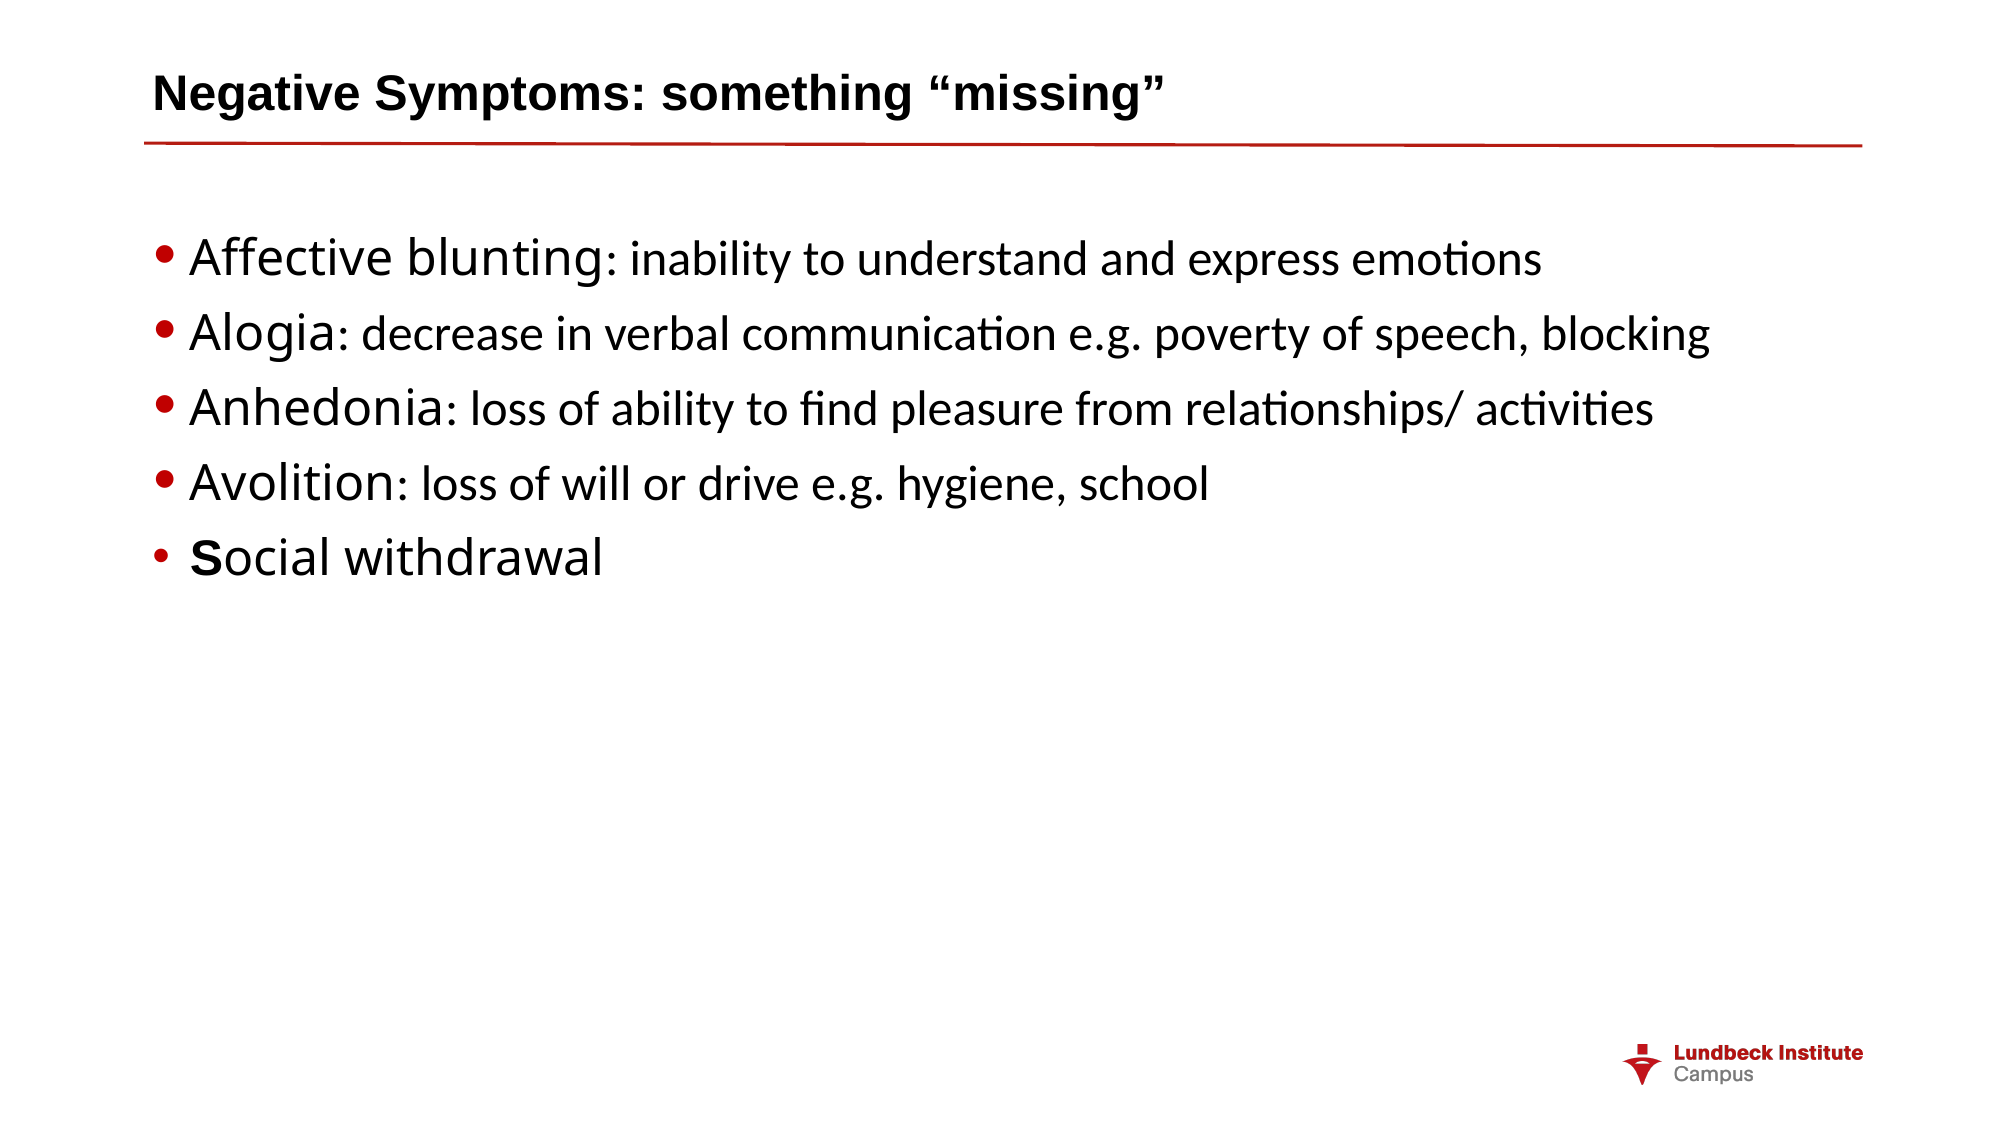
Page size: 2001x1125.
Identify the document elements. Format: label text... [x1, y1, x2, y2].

picture [1622, 1044, 1863, 1085]
list Affective blunting: inability to understand and express emotions Alogia: decrease in verbal communication e.g. poverty of speech, blocking Anhedonia: loss of ability to find pleasure from relationships/ activities Avolition: loss of will or drive e.g. hygiene, school Social withdrawal [137, 224, 1863, 939]
title Negative Symptoms: something “missing” [137, 59, 1863, 146]
